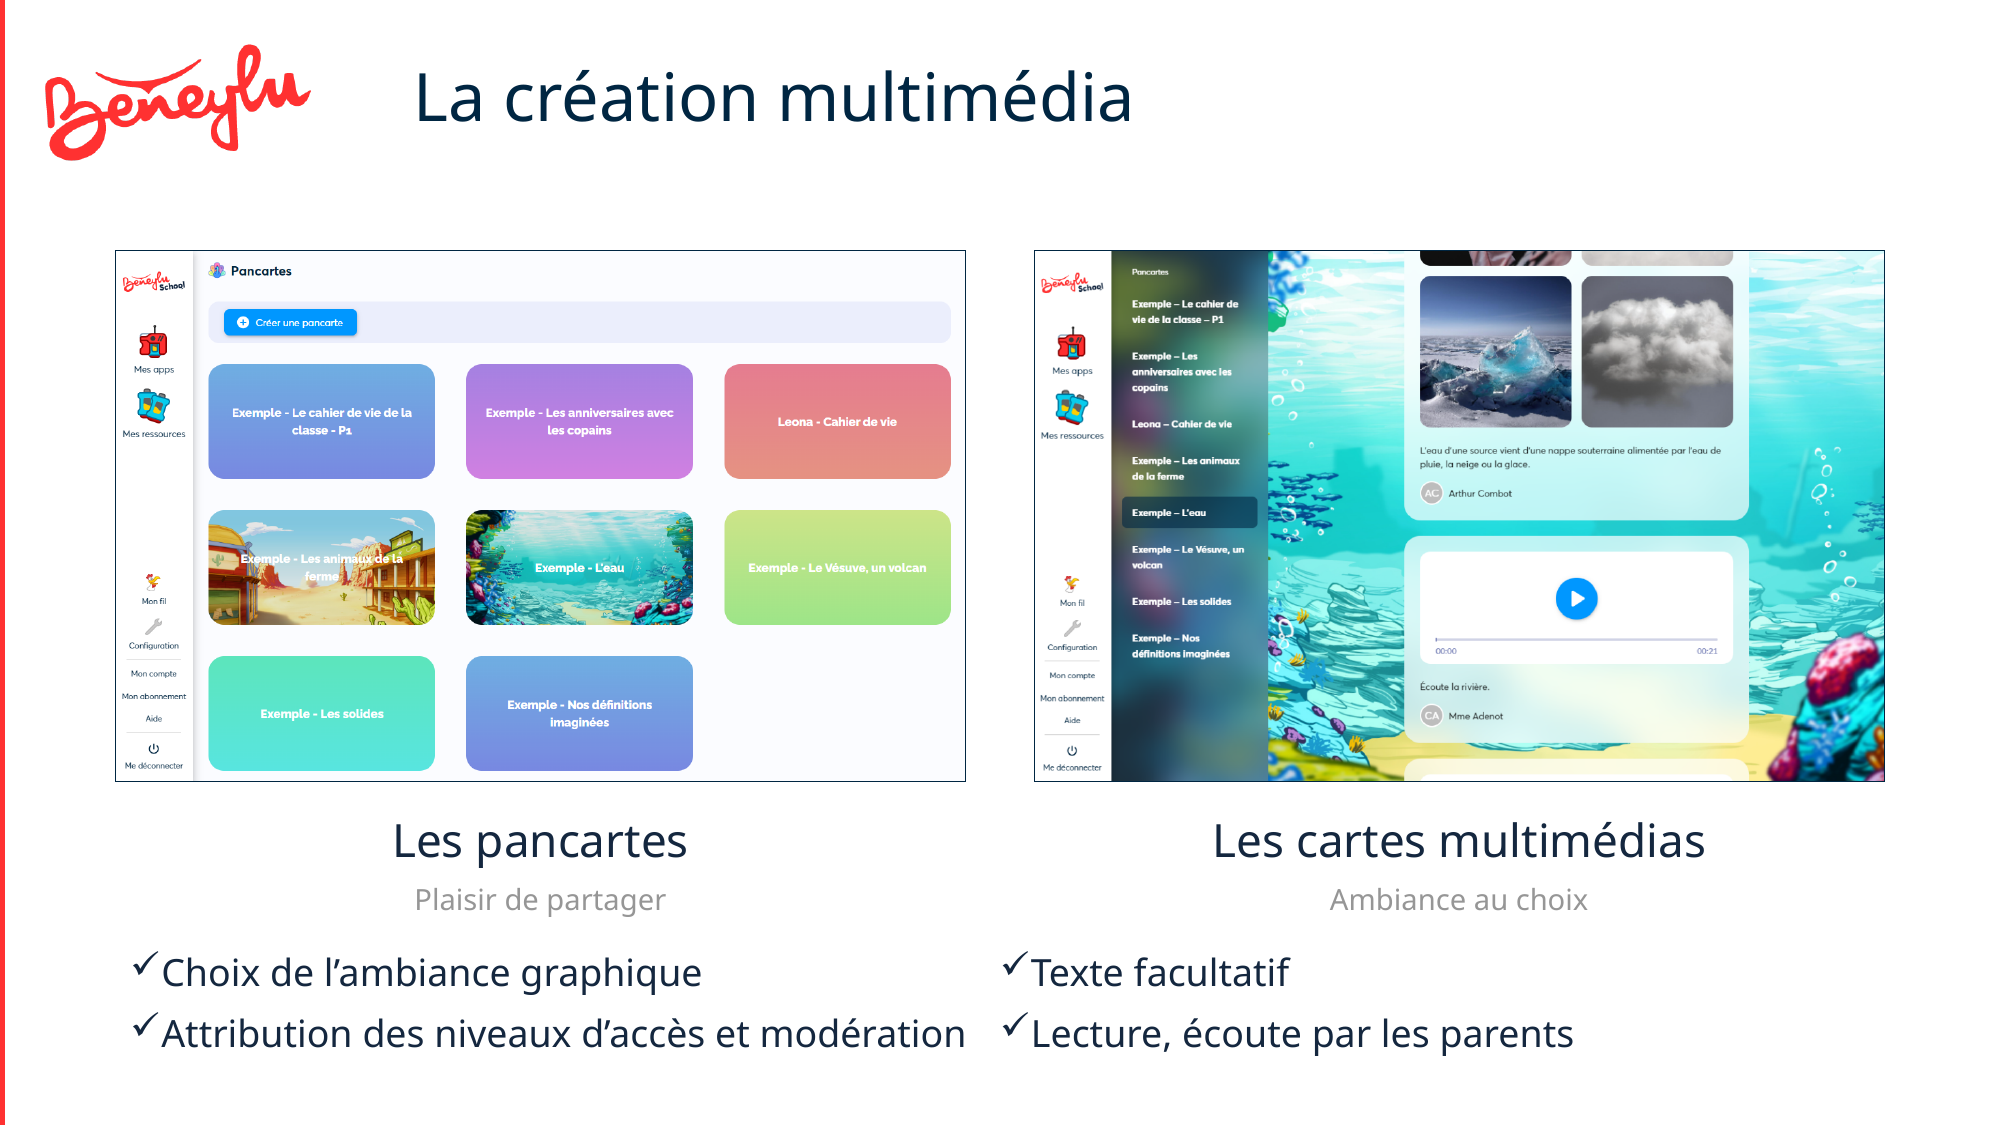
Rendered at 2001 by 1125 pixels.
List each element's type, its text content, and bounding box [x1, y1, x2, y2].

list Ambiance au choix [1034, 877, 1885, 925]
list Les cartes multimédias [1034, 810, 1885, 876]
picture [115, 250, 966, 782]
title La création multimédia [354, 27, 2000, 173]
picture [1033, 250, 1885, 782]
list Choix de l’ambiance graphique Attribution des niveaux d’accès et modération Texte facultatif Lecture, écoute par les parents [115, 946, 1885, 1066]
list Les pancartes [115, 810, 966, 876]
picture [5, 0, 355, 207]
list Plaisir de partager [115, 877, 966, 925]
